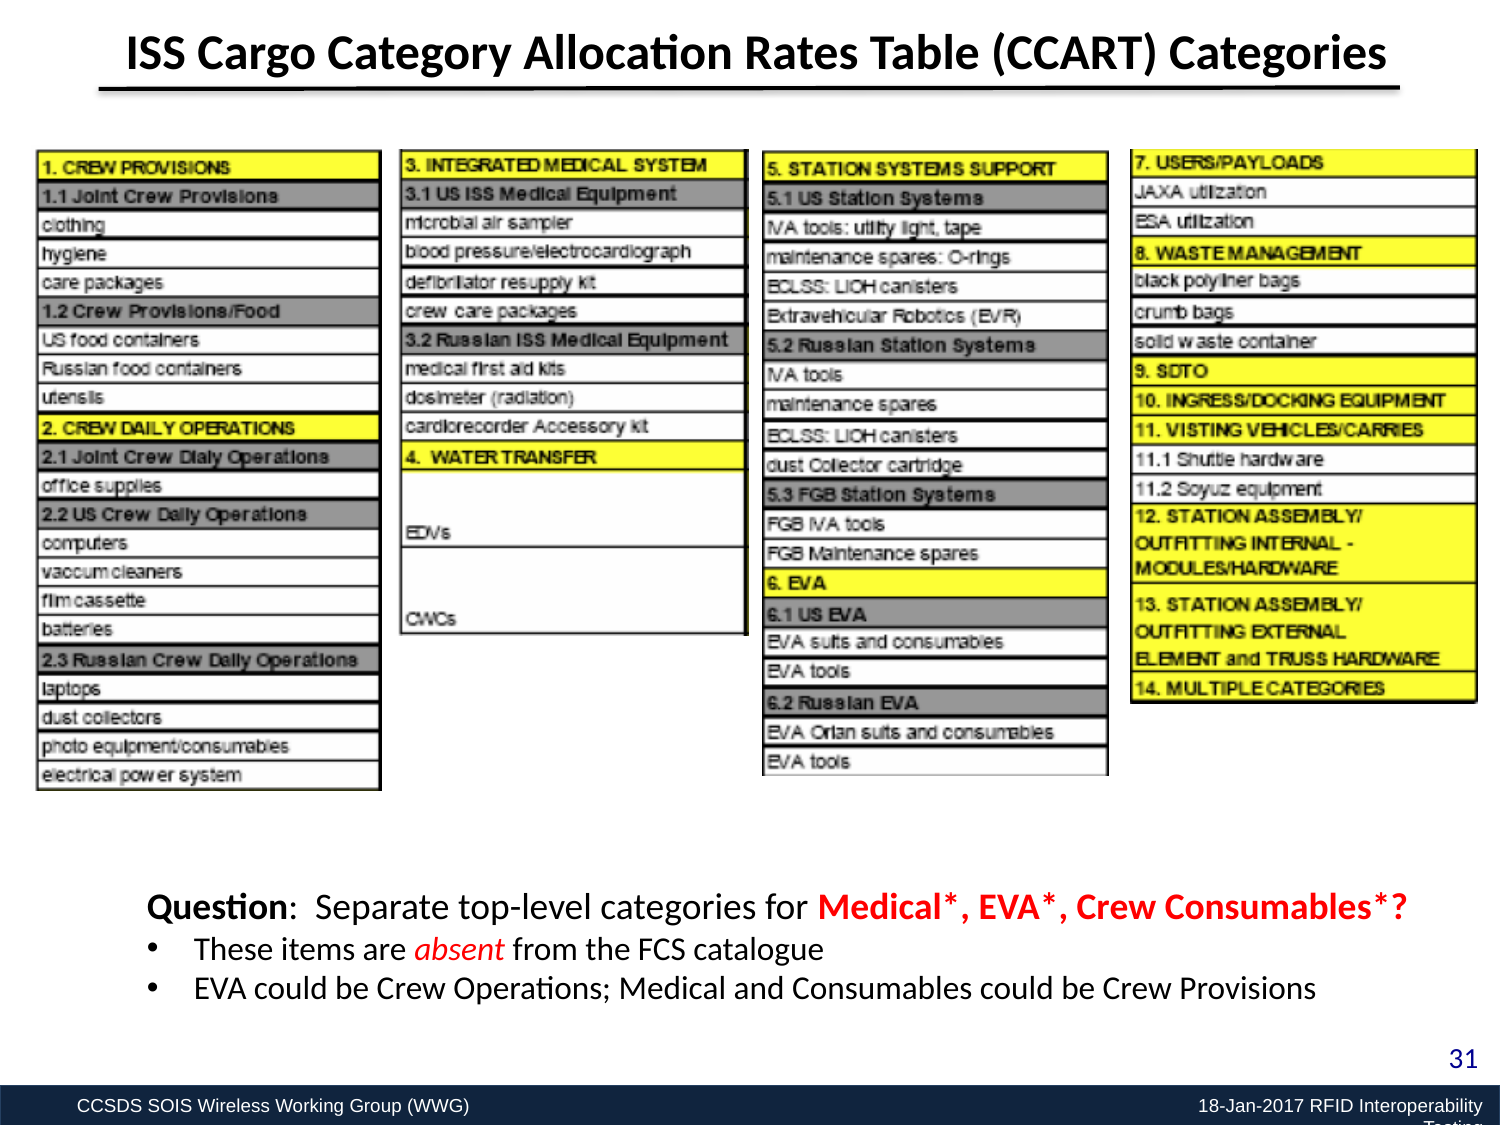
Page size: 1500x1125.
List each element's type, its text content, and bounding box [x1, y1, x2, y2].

picture [1130, 149, 1478, 705]
picture [396, 149, 749, 637]
picture [30, 145, 382, 791]
text_box ISS Cargo Category Allocation Rates Table (CCART) Categories [110, 11, 1403, 87]
text_box Question: Separate top-level categories for Medical*, EVA*, Crew Consumables*? These items are absent from the FCS catalogue EVA could be Crew Operations; Medical and Consumables could be Crew Provisions [132, 874, 1424, 1014]
picture [762, 149, 1109, 776]
